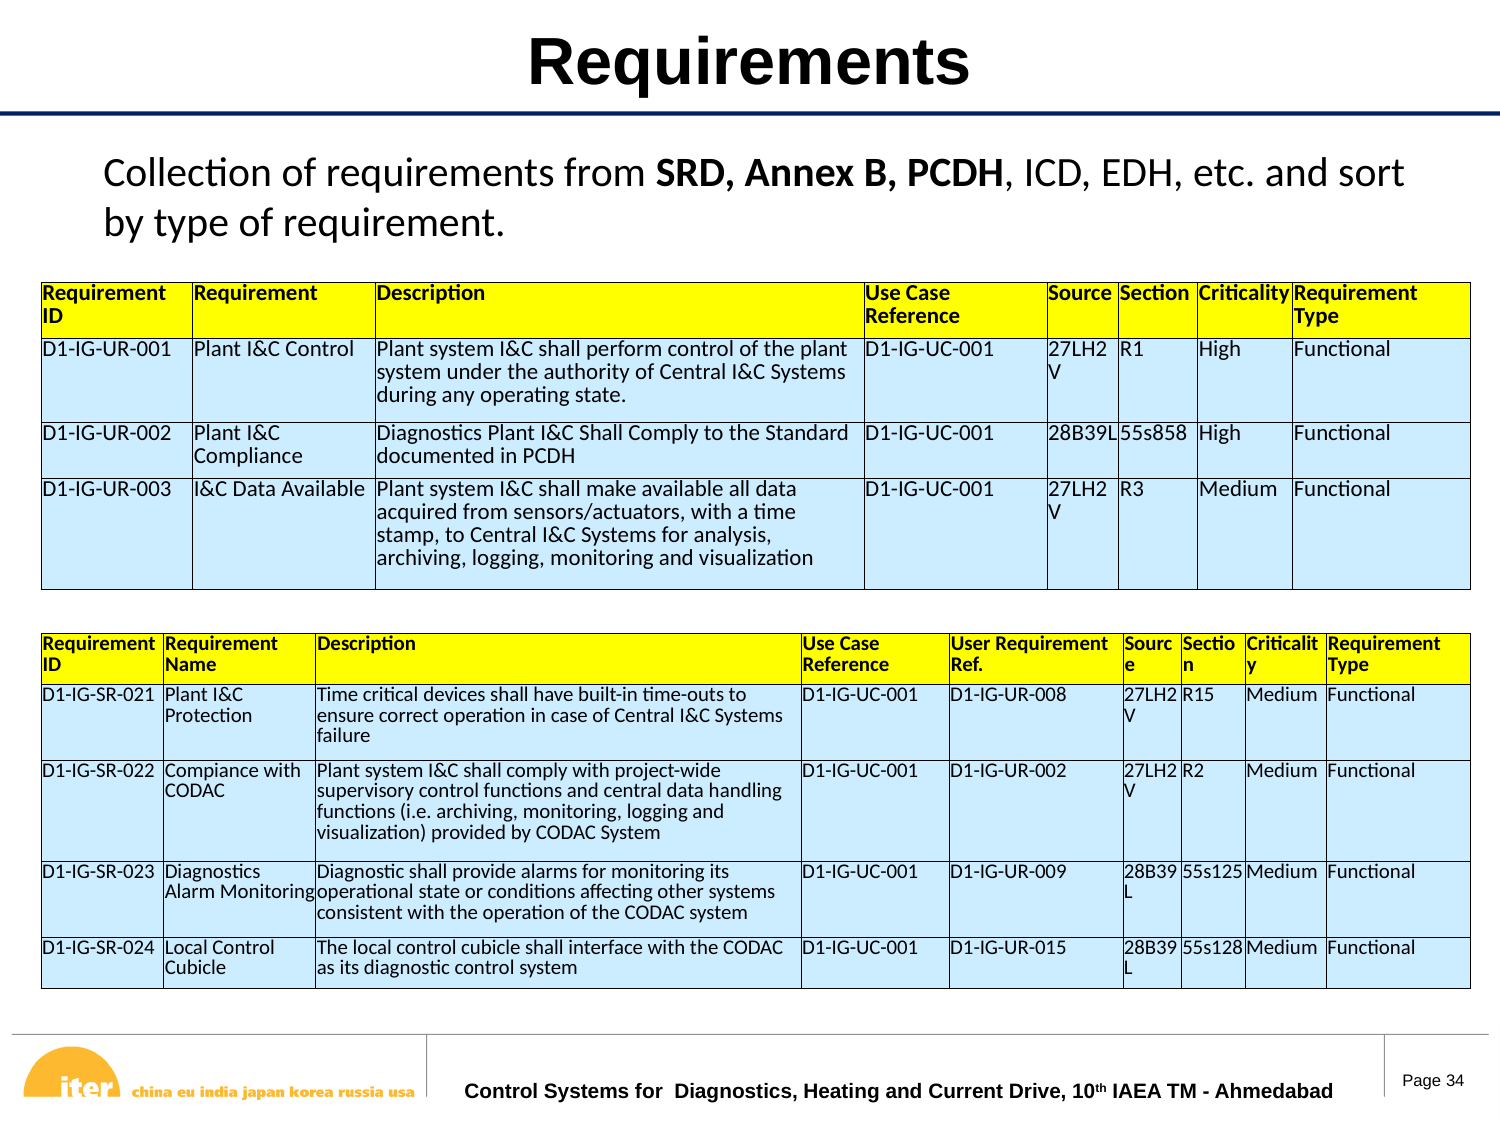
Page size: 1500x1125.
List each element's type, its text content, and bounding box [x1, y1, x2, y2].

table_cell D1-IG-UR-008 [950, 685, 1123, 760]
table_cell D1-IG-SR-021 [42, 685, 163, 760]
table_header Requirement Type [1327, 634, 1470, 684]
table_cell D1-IG-UC-001 [865, 339, 1047, 422]
table_header Source [1124, 634, 1181, 684]
table_cell Medium [1246, 761, 1326, 861]
table_cell D1-IG-SR-024 [42, 938, 163, 988]
table_cell D1-IG-UC-001 [802, 685, 949, 760]
table_cell D1-IG-UC-001 [802, 938, 949, 988]
table_cell 27LH2V [1048, 339, 1118, 422]
table_cell D1-IG-UR-003 [42, 479, 192, 589]
table_cell Plant I&C Compliance [193, 423, 375, 478]
table_cell D1-IG-UC-001 [865, 479, 1047, 589]
table_header Section [1119, 283, 1197, 338]
table_cell Medium [1246, 685, 1326, 760]
table_cell Plant I&C Control [193, 339, 375, 422]
table_cell Plant system I&C shall comply with project-wide supervisory control functions and central data handling functions (i.e. archiving, monitoring, logging and visualization) provided by CODAC System [316, 761, 801, 861]
table_cell I&C Data Available [193, 479, 375, 589]
table_cell 55s128 [1182, 938, 1245, 988]
table_cell 28B39L [1048, 423, 1118, 478]
table_cell Plant system I&C shall perform control of the plant system under the authority of Central I&C Systems during any operating state. [376, 339, 864, 422]
table_cell 27LH2V [1124, 685, 1181, 760]
text_box Collection of requirements from SRD, Annex B, PCDH, ICD, EDH, etc. and sort by type of requirement. [88, 137, 1447, 252]
picture [0, 1022, 1500, 1125]
table_cell Functional [1327, 862, 1470, 937]
table_cell Functional [1327, 938, 1470, 988]
table_cell Plant system I&C shall make available all data acquired from sensors/actuators, with a time stamp, to Central I&C Systems for analysis, archiving, logging, monitoring and visualization [376, 479, 864, 589]
table_header Requirement ID [42, 634, 163, 684]
table_cell D1-IG-SR-023 [42, 862, 163, 937]
table_header Use Case Reference [802, 634, 949, 684]
table_cell 27LH2V [1124, 761, 1181, 861]
table_cell D1-IG-UR-002 [950, 761, 1123, 861]
table_cell Diagnostic shall provide alarms for monitoring its operational state or conditions affecting other systems consistent with the operation of the CODAC system [316, 862, 801, 937]
table_header Description [316, 634, 801, 684]
table_header Requirement Name [164, 634, 315, 684]
table_cell Diagnostics Plant I&C Shall Comply to the Standard documented in PCDH [376, 423, 864, 478]
table_cell D1-IG-UC-001 [802, 862, 949, 937]
table_header Requirement Type [1293, 283, 1470, 338]
table_cell High [1198, 339, 1292, 422]
table_header Criticality [1246, 634, 1326, 684]
table_cell Diagnostics Alarm Monitoring [164, 862, 315, 937]
table_cell Local Control Cubicle [164, 938, 315, 988]
table_cell D1-IG-UR-001 [42, 339, 192, 422]
table_cell D1-IG-UR-009 [950, 862, 1123, 937]
title Requirements [0, 19, 1500, 98]
table_cell D1-IG-SR-022 [42, 761, 163, 861]
table_cell 28B39L [1124, 938, 1181, 988]
table_cell Time critical devices shall have built-in time-outs to ensure correct operation in case of Central I&C Systems failure [316, 685, 801, 760]
table_header Section [1182, 634, 1245, 684]
table_header User Requirement Ref. [950, 634, 1123, 684]
table_cell 27LH2V [1048, 479, 1118, 589]
table_header Use Case Reference [865, 283, 1047, 338]
table_cell Medium [1198, 479, 1292, 589]
table_header Requirement ID [42, 283, 192, 338]
table_cell Functional [1293, 339, 1470, 422]
table_cell Plant I&C Protection [164, 685, 315, 760]
table_cell 28B39L [1124, 862, 1181, 937]
table_header Requirement [193, 283, 375, 338]
table_header Criticality [1198, 283, 1292, 338]
table_cell 55s125 [1182, 862, 1245, 937]
table_header Source [1048, 283, 1118, 338]
table_cell R1 [1119, 339, 1197, 422]
table_cell 55s858 [1119, 423, 1197, 478]
table_cell D1-IG-UC-001 [802, 761, 949, 861]
table_cell D1-IG-UR-002 [42, 423, 192, 478]
table_cell Functional [1327, 761, 1470, 861]
table_cell Medium [1246, 862, 1326, 937]
table_cell Functional [1327, 685, 1470, 760]
table_header Description [376, 283, 864, 338]
table_cell Medium [1246, 938, 1326, 988]
table_cell The local control cubicle shall interface with the CODAC as its diagnostic control system [316, 938, 801, 988]
table_cell D1-IG-UR-015 [950, 938, 1123, 988]
table_cell High [1198, 423, 1292, 478]
table_cell Functional [1293, 423, 1470, 478]
table_cell R2 [1182, 761, 1245, 861]
table_cell R3 [1119, 479, 1197, 589]
table_cell D1-IG-UC-001 [865, 423, 1047, 478]
table_cell Functional [1293, 479, 1470, 589]
table_cell R15 [1182, 685, 1245, 760]
table_cell Compiance with CODAC [164, 761, 315, 861]
